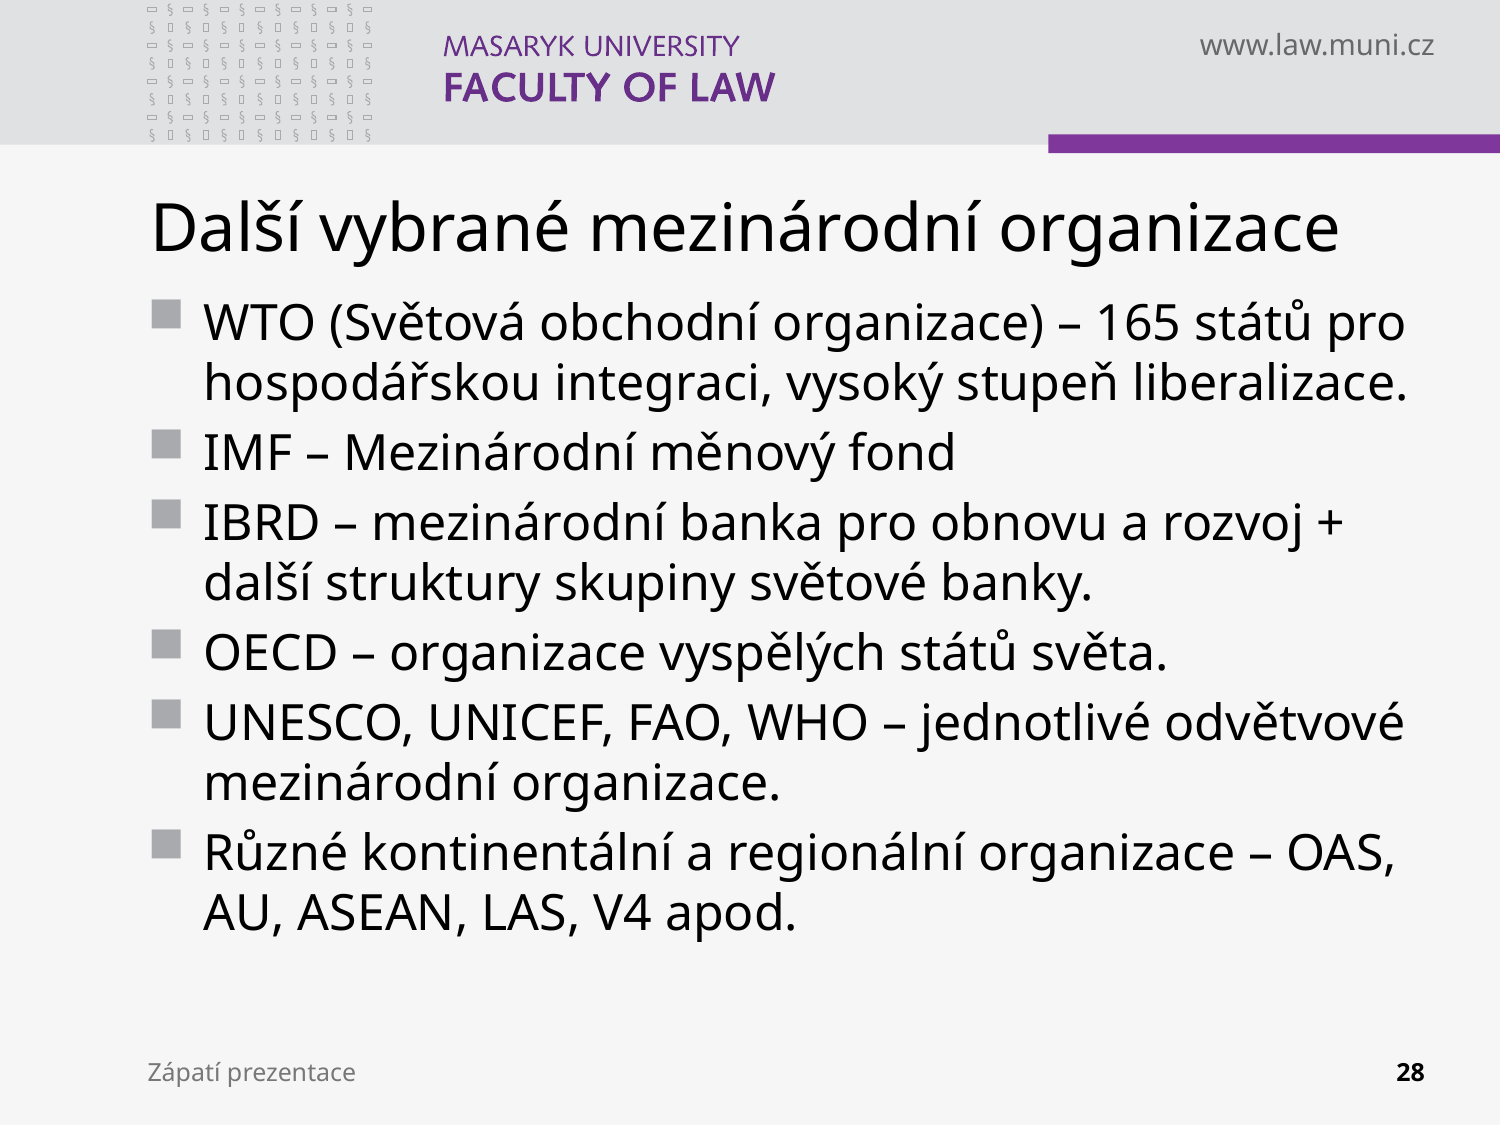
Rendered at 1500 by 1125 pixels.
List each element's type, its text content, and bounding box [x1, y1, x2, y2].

list WTO (Světová obchodní organizace) – 165 států pro hospodářskou integraci, vysoký stupeň liberalizace. IMF – Mezinárodní měnový fond IBRD – mezinárodní banka pro obnovu a rozvoj + další struktury skupiny světové banky. OECD – organizace vyspělých států světa. UNESCO, UNICEF, FAO, WHO – jednotlivé odvětvové mezinárodní organizace. Různé kontinentální a regionální organizace – OAS, AU, ASEAN, LAS, V4 apod. [147, 290, 1423, 1006]
footer Zápatí prezentace [147, 1056, 1269, 1100]
slide_number 28 [1316, 1056, 1425, 1100]
title Další vybrané mezinárodní organizace [150, 184, 1425, 268]
